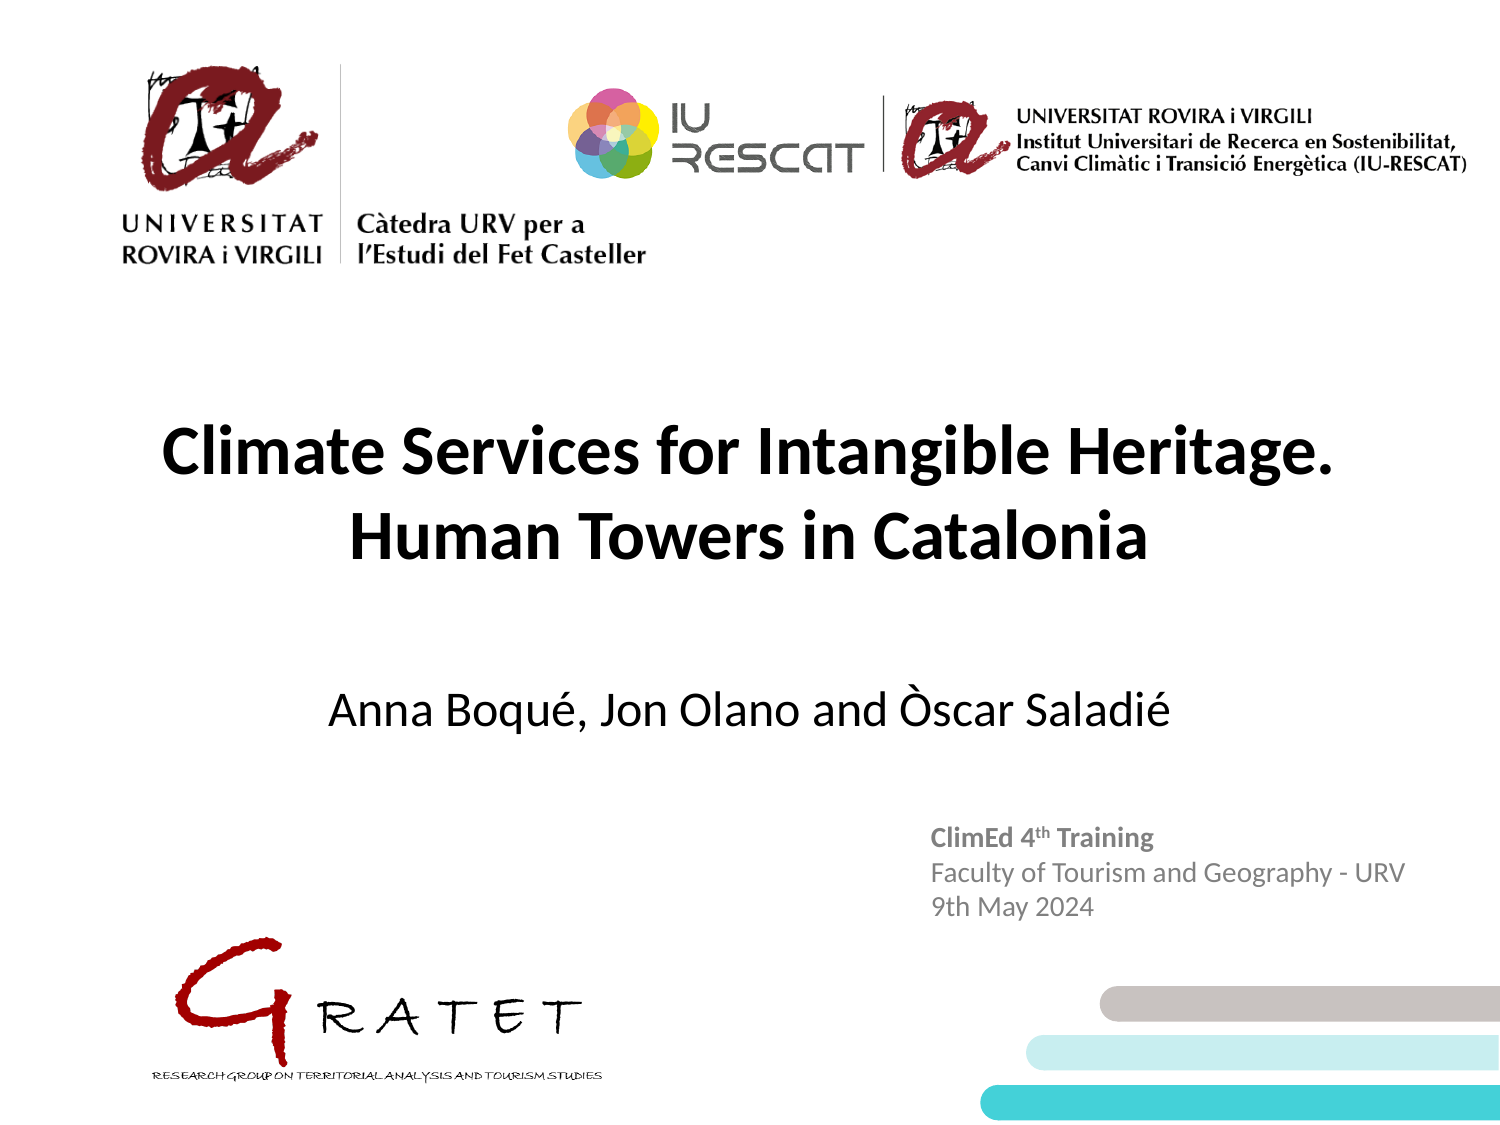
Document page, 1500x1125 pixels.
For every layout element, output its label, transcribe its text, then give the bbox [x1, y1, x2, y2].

text_box ClimEd 4th Training Faculty of Tourism and Geography - URV 9th May 2024 [916, 810, 1500, 931]
text_box [1048, 1033, 1500, 1073]
picture [112, 54, 1480, 280]
picture [135, 905, 615, 1102]
text_box [1023, 1032, 1064, 1073]
text_box [1005, 1083, 1500, 1122]
text_box [1123, 984, 1500, 1024]
text_box [978, 1082, 1018, 1123]
title Climate Services for Intangible Heritage. Human Towers in Catalonia [112, 327, 1388, 651]
text_box [1097, 984, 1138, 1024]
text_box Anna Boqué, Jon Olano and Òscar Saladié [216, 668, 1283, 799]
